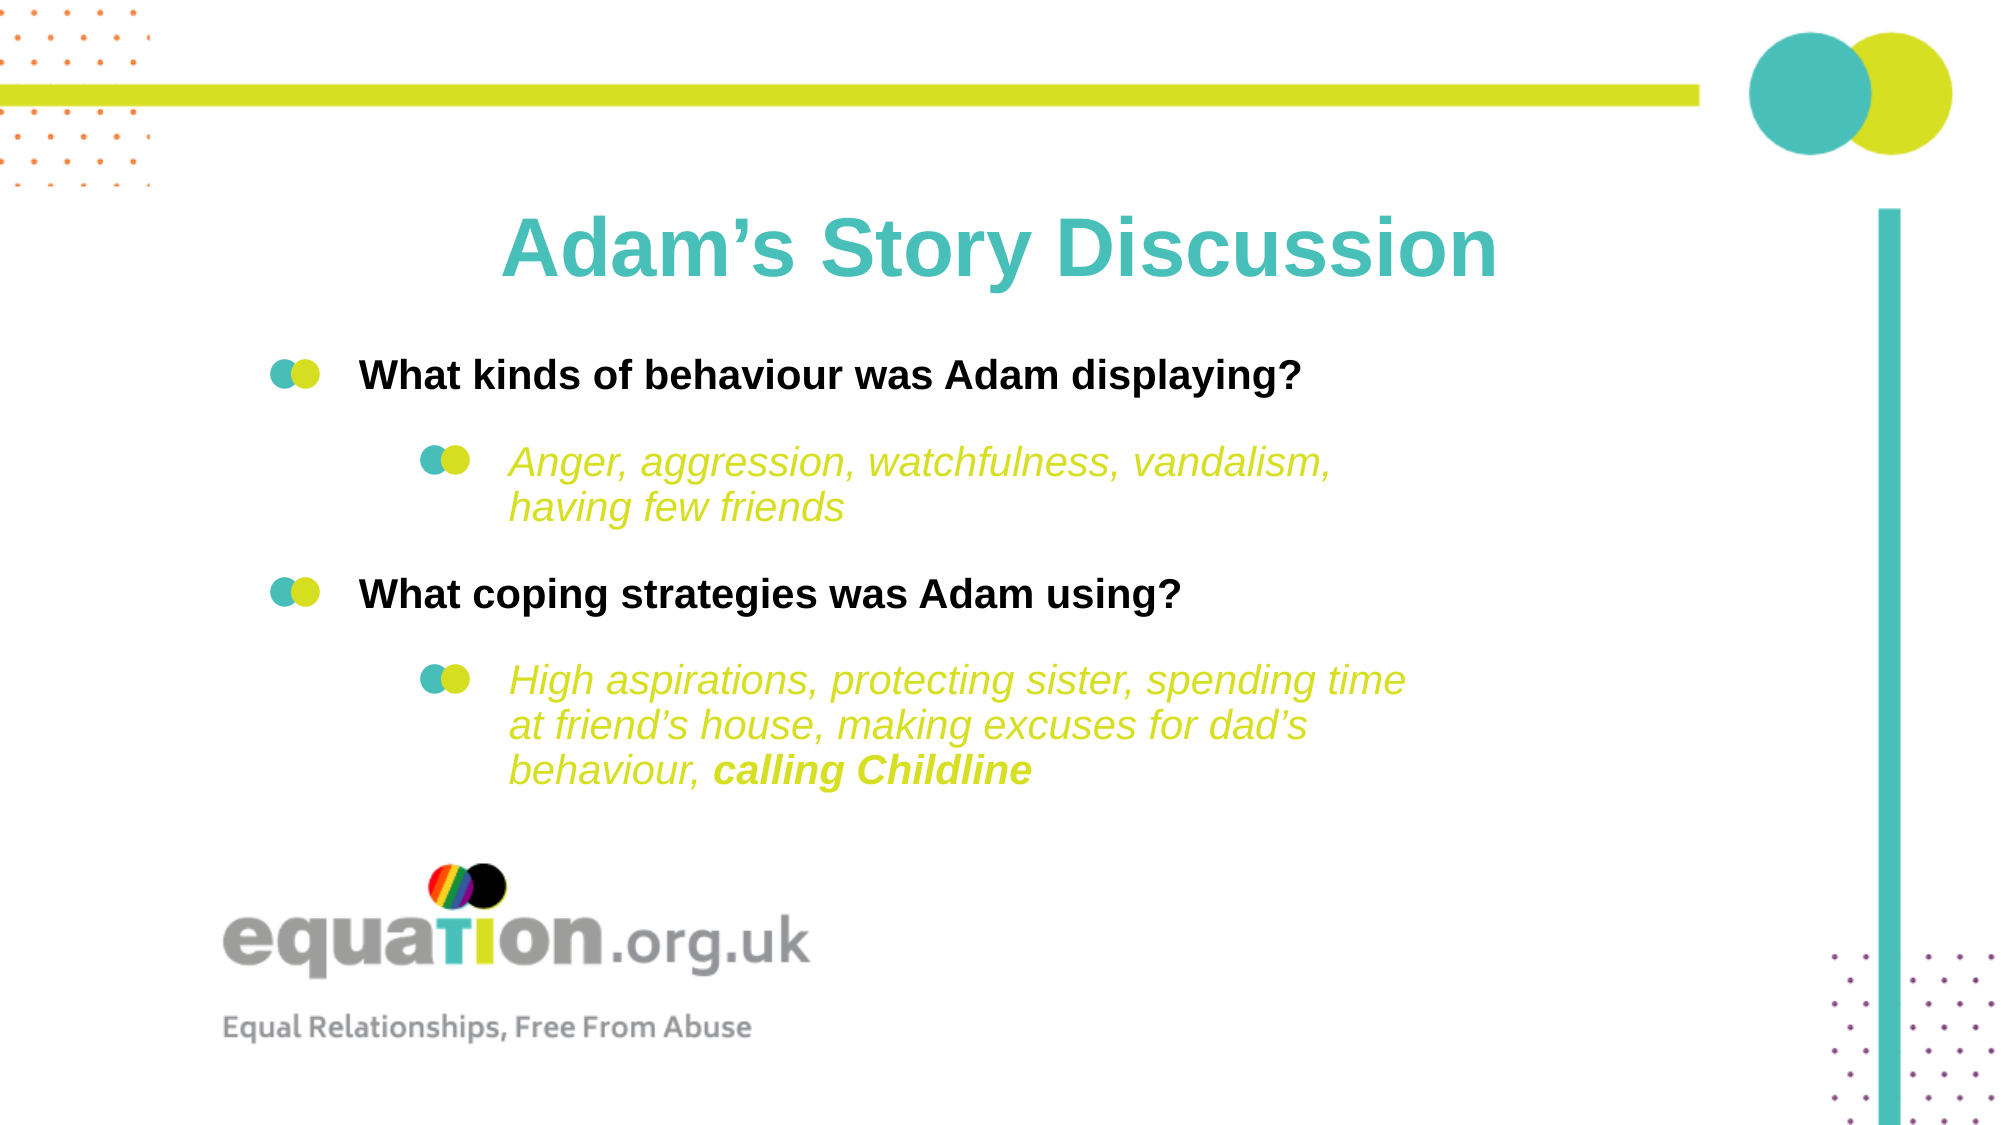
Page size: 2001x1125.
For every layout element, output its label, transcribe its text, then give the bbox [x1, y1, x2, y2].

picture [0, 0, 2001, 1125]
text_box Adam’s Story Discussion [168, 185, 1832, 301]
text_box What kinds of behaviour was Adam displaying? Anger, aggression, watchfulness, vandalism, having few friends What coping strategies was Adam using? High aspirations, protecting sister, spending time at friend’s house, making excuses for dad’s behaviour, calling Childline [255, 346, 1438, 888]
